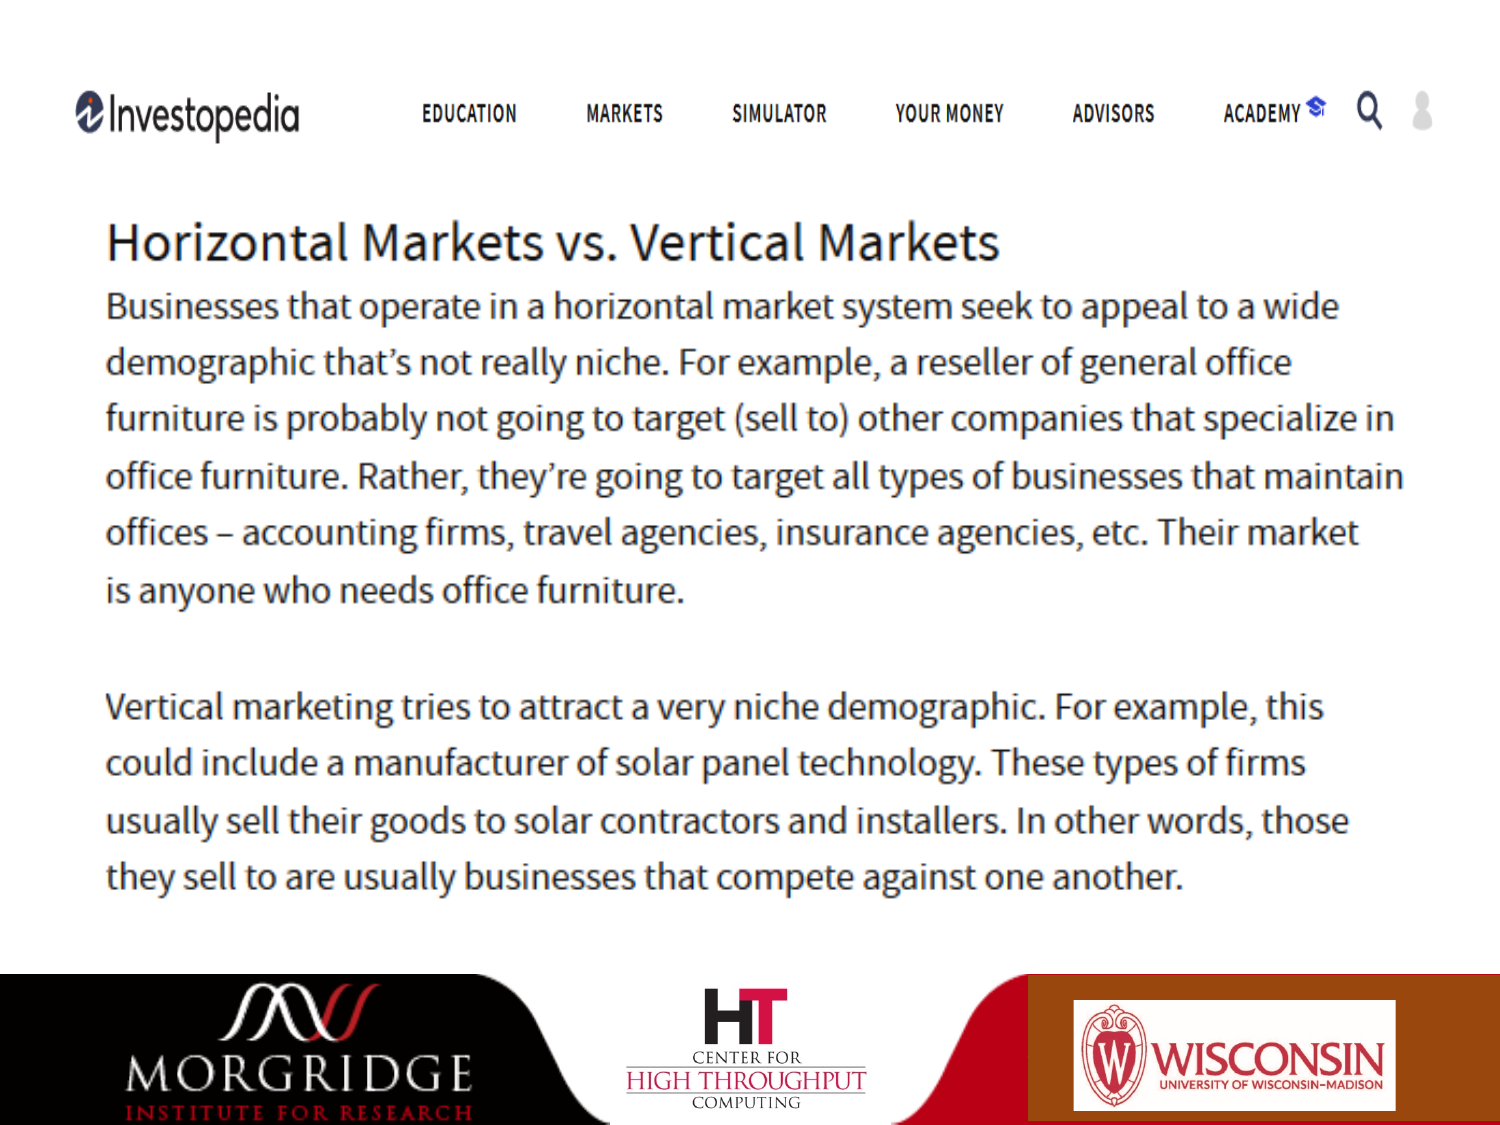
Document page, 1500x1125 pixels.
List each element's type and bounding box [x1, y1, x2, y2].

picture [60, 83, 1446, 148]
picture [80, 201, 1460, 946]
picture [1073, 1000, 1396, 1111]
picture [0, 970, 882, 1125]
picture [891, 974, 1500, 1125]
